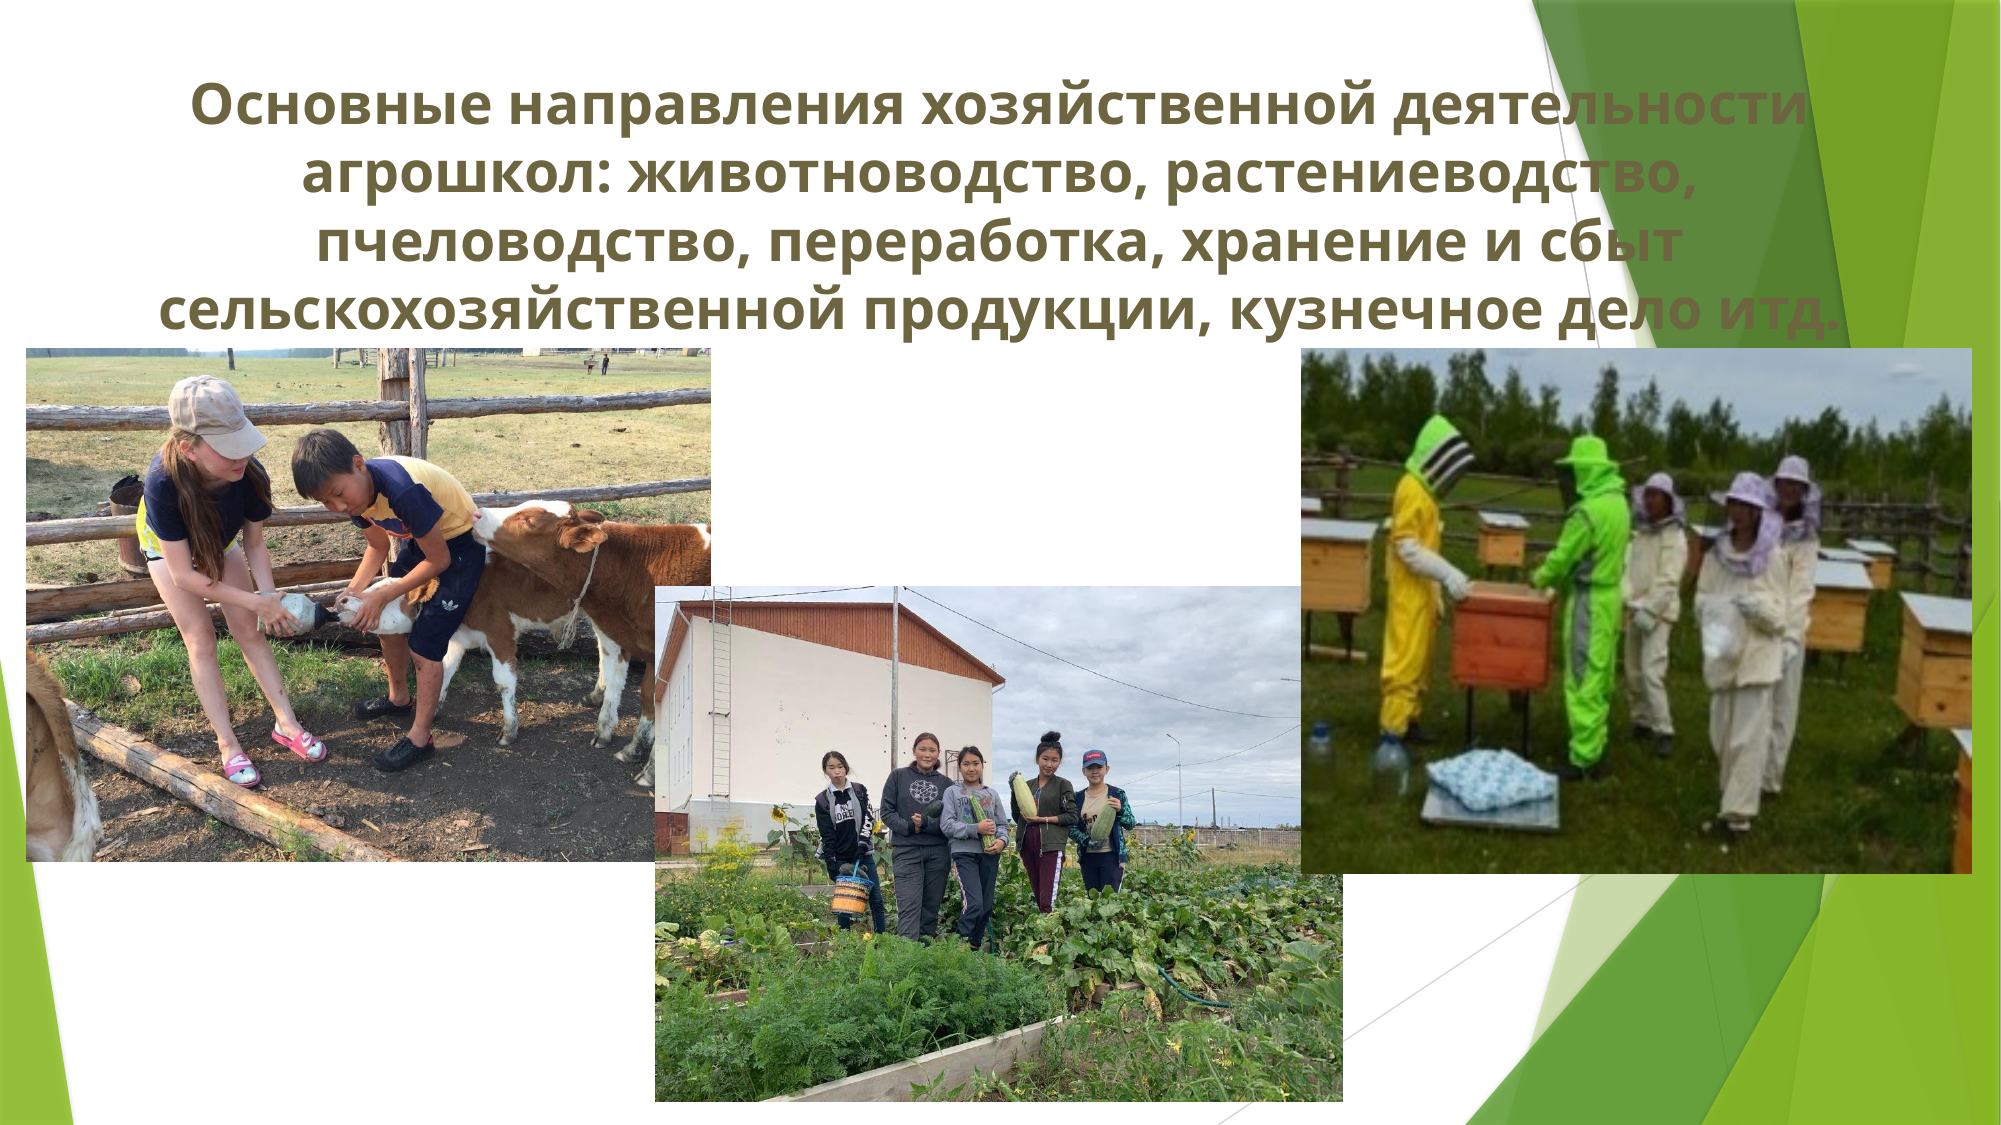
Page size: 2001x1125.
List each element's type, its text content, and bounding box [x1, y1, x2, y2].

picture [1300, 348, 1972, 875]
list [25, 348, 711, 863]
title Основные направления хозяйственной деятельности агрошкол: животноводство, растениеводство, пчеловодство, переработка, хранение и сбыт сельскохозяйственной продукции, кузнечное дело итд. [137, 59, 1863, 392]
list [655, 586, 1343, 1103]
